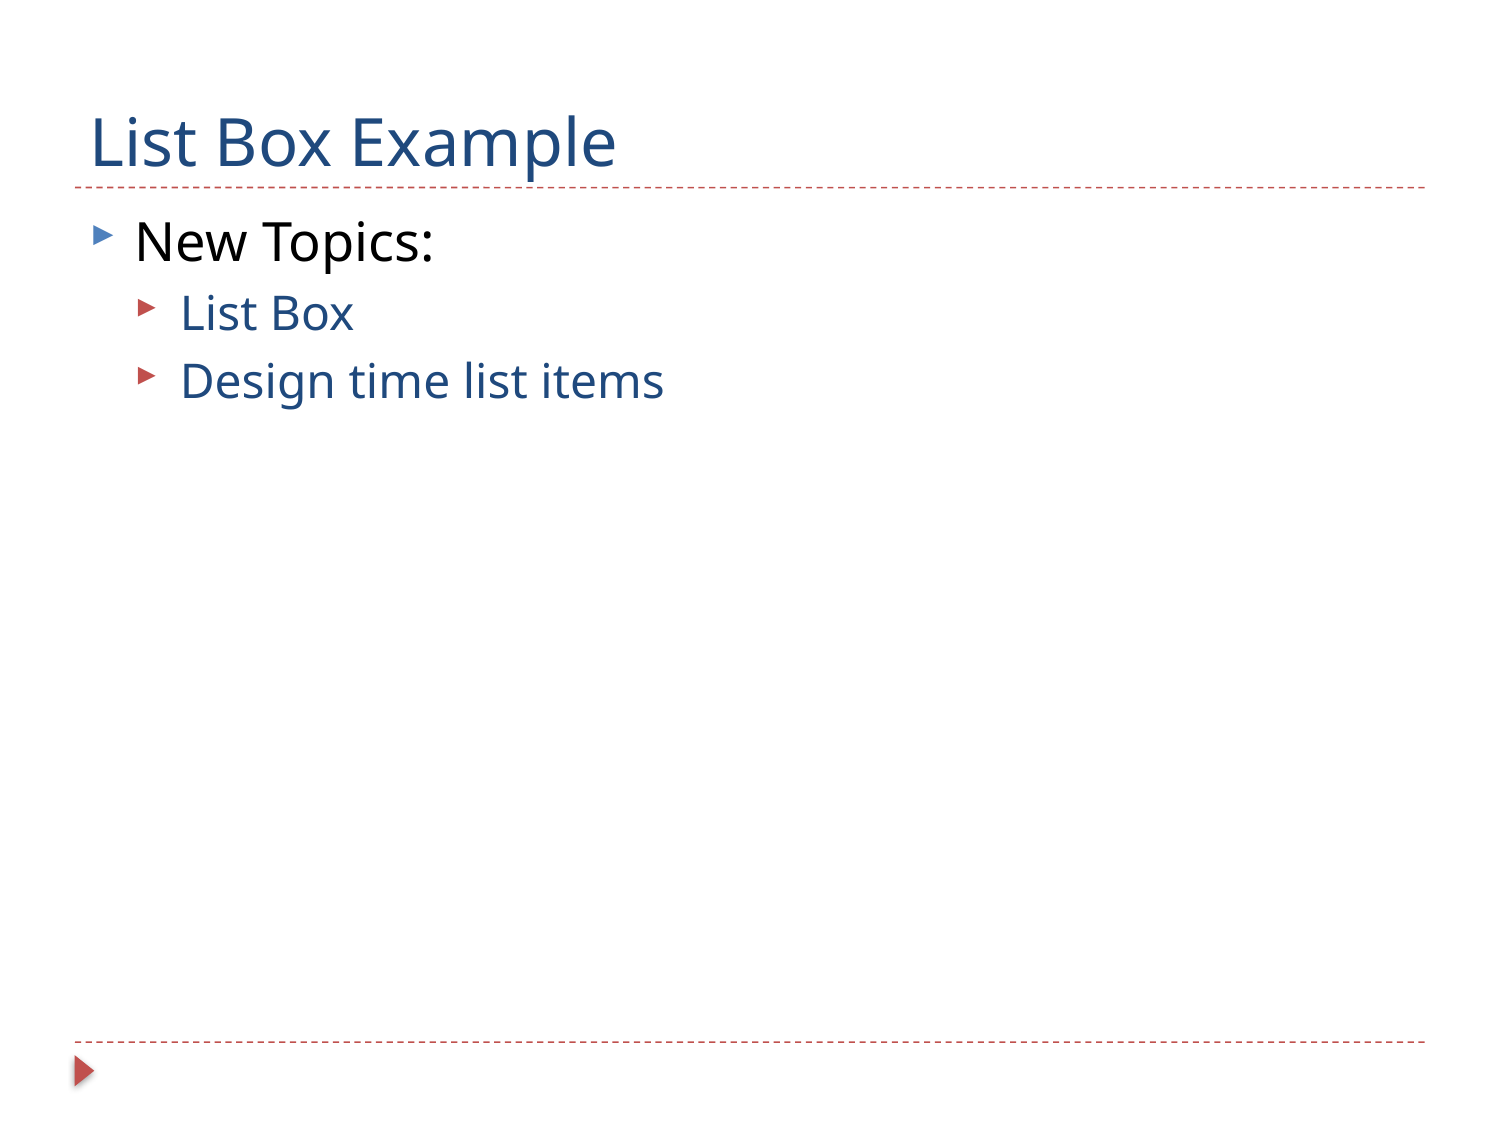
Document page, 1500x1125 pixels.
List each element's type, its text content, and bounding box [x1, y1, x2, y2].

list New Topics: List Box Design time list items [75, 200, 1425, 1010]
title List Box Example [75, 24, 1425, 188]
